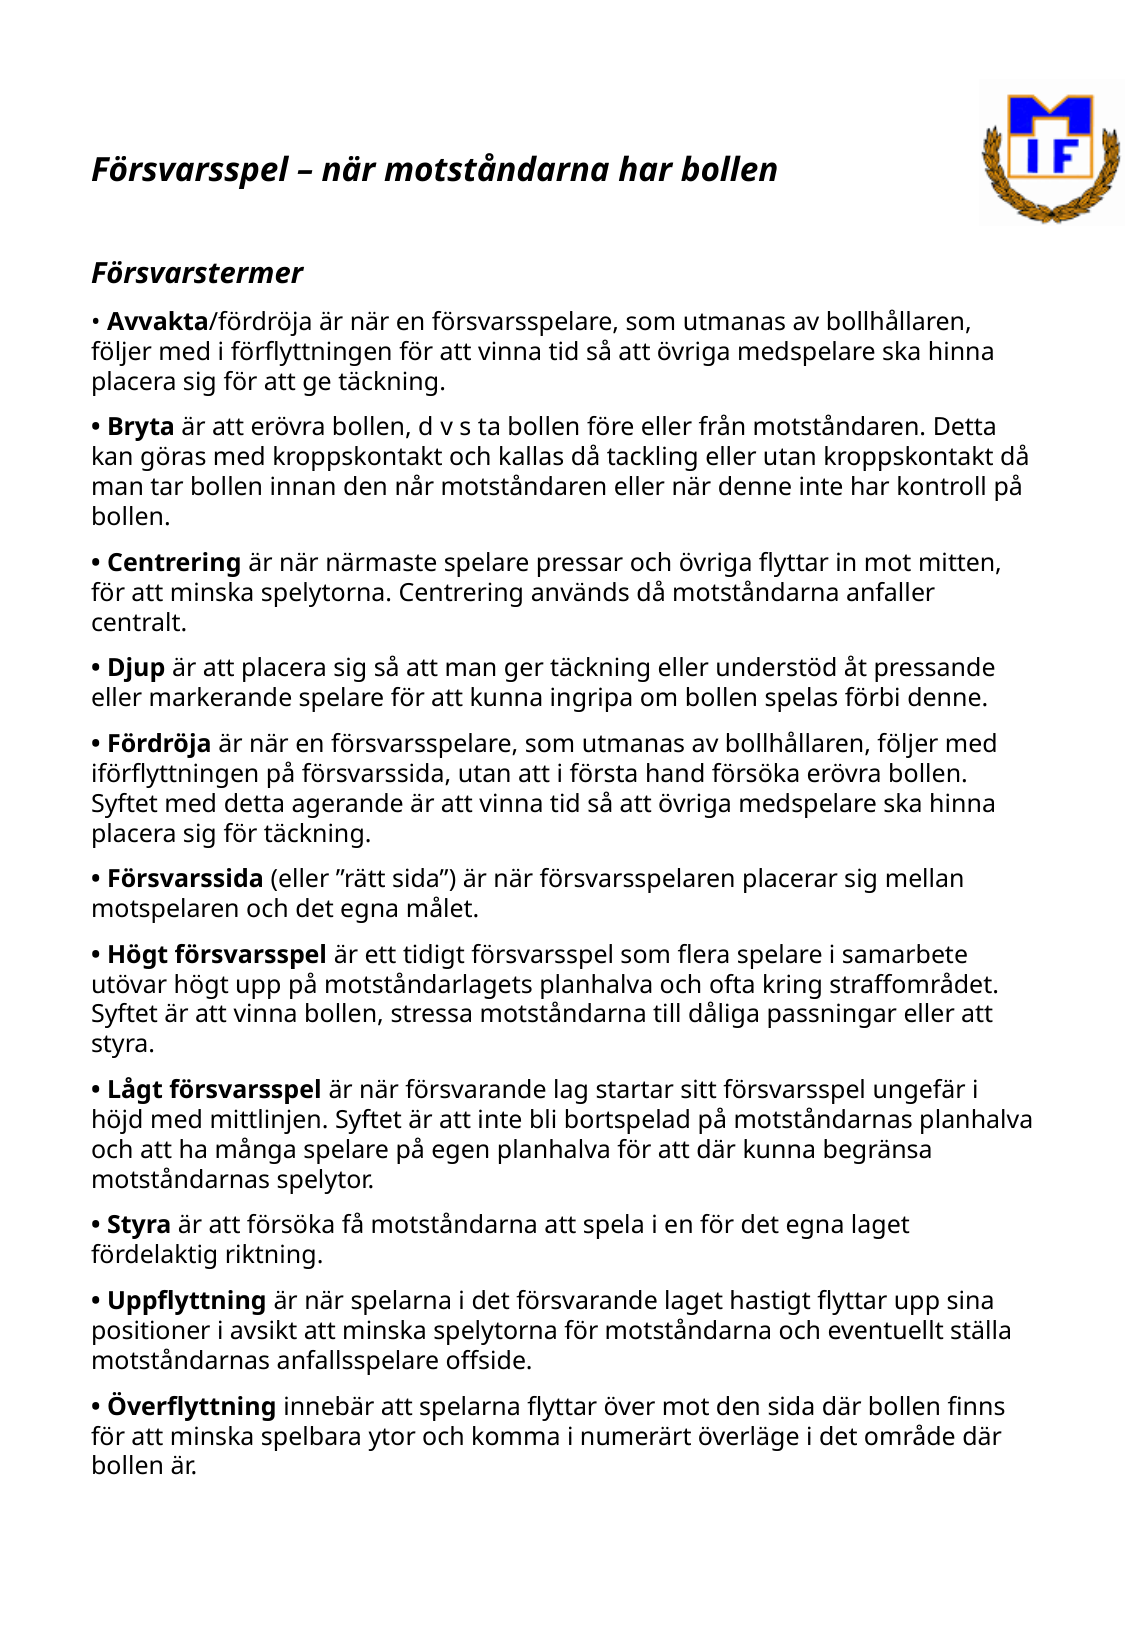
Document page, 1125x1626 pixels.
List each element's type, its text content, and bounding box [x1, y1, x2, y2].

list Försvarsspel – när motståndarna har bollen Försvarstermer • Avvakta/fördröja är när en försvarsspelare, som utmanas av bollhållaren, följer med i förflyttningen för att vinna tid så att övriga medspelare ska hinna placera sig för att ge täckning. • Bryta är att erövra bollen, d v s ta bollen före eller från motståndaren. Detta kan göras med kroppskontakt och kallas då tackling eller utan kroppskontakt då man tar bollen innan den når motståndaren eller när denne inte har kontroll på bollen. • Centrering är när närmaste spelare pressar och övriga flyttar in mot mitten, för att minska spelytorna. Centrering används då motståndarna anfaller centralt. • Djup är att placera sig så att man ger täckning eller understöd åt pressande eller markerande spelare för att kunna ingripa om bollen spelas förbi denne. • Fördröja är när en försvarsspelare, som utmanas av bollhållaren, följer med iförflyttningen på försvarssida, utan att i första hand försöka erövra bollen. Syftet med detta agerande är att vinna tid så att övriga medspelare ska hinna placera sig för täckning. • Försvarssida (eller ”rätt sida”) är när försvarsspelaren placerar sig mellan motspelaren och det egna målet. • Högt försvarsspel är ett tidigt försvarsspel som flera spelare i samarbete utövar högt upp på motståndarlagets planhalva och ofta kring straffområdet. Syftet är att vinna bollen, stressa motståndarna till dåliga passningar eller att styra. • Lågt försvarsspel är när försvarande lag startar sitt försvarsspel ungefär i höjd med mittlinjen. Syftet är att inte bli bortspelad på motståndarnas planhalva och att ha många spelare på egen planhalva för att där kunna begränsa motståndarnas spelytor. • Styra är att försöka få motståndarna att spela i en för det egna laget fördelaktig riktning. • Uppflyttning är när spelarna i det försvarande laget hastigt flyttar upp sina positioner i avsikt att minska spelytorna för motståndarna och eventuellt ställa motståndarnas anfallsspelare offside. • Överflyttning innebär att spelarna flyttar över mot den sida där bollen finns för att minska spelbara ytor och komma i numerärt överläge i det område där bollen är. [76, 141, 1052, 1625]
picture [979, 79, 1125, 226]
